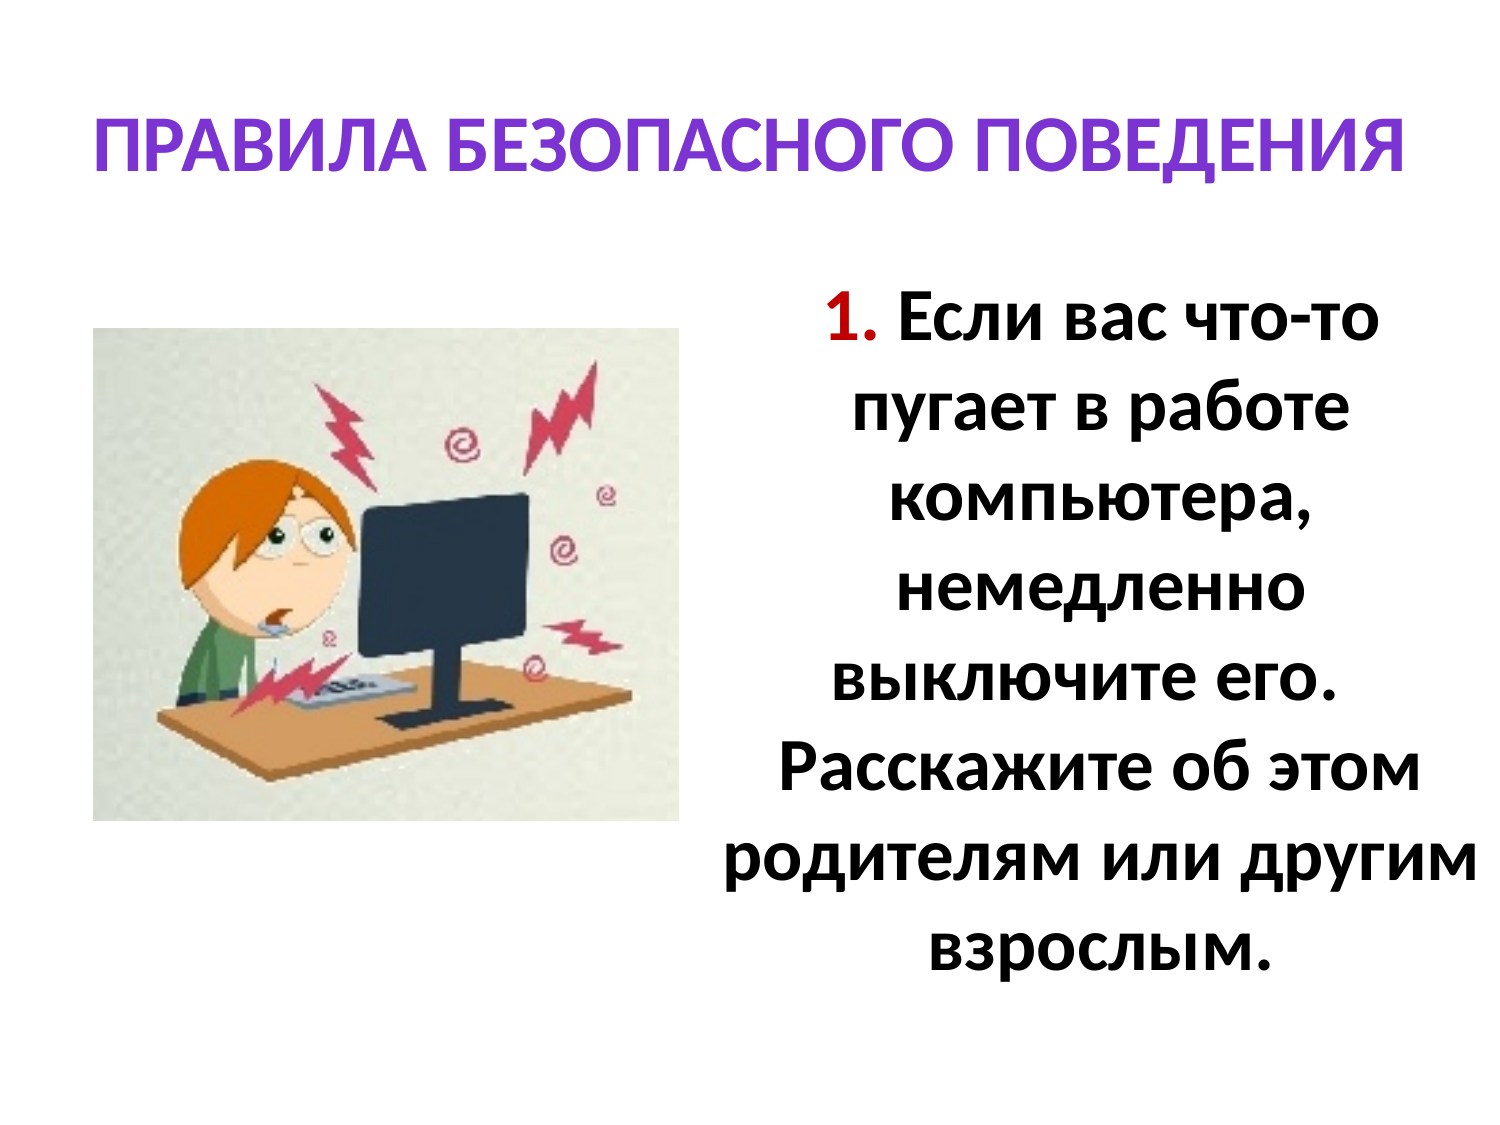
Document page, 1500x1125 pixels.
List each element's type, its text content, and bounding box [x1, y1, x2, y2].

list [93, 327, 679, 821]
text_box 1. Если вас что-то пугает в работе компьютера, немедленно выключите его. Расскажите об этом родителям или другим взрослым. [703, 257, 1500, 1038]
title Правила безопасного поведения [75, 45, 1425, 233]
